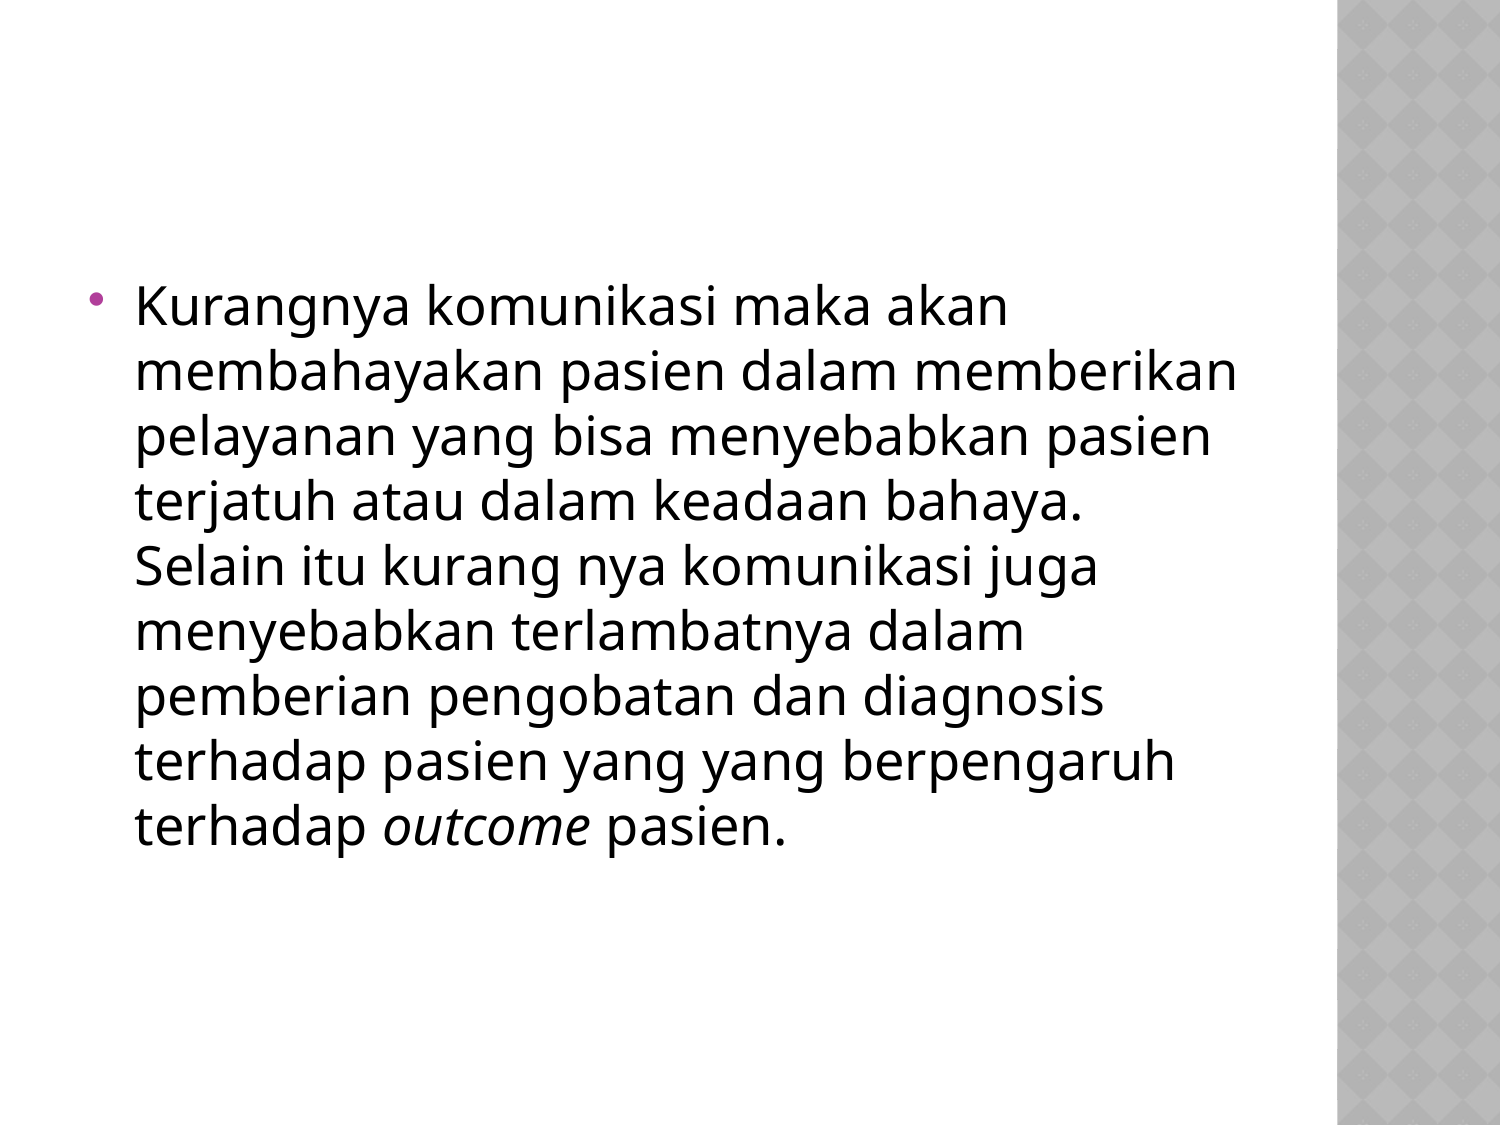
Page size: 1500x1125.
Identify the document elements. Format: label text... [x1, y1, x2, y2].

list Kurangnya komunikasi maka akan membahayakan pasien dalam memberikan pelayanan yang bisa menyebabkan pasien terjatuh atau dalam keadaan bahaya. Selain itu kurang nya komunikasi juga menyebabkan terlambatnya dalam pemberian pengobatan dan diagnosis terhadap pasien yang yang berpengaruh terhadap outcome pasien. [75, 264, 1263, 1059]
